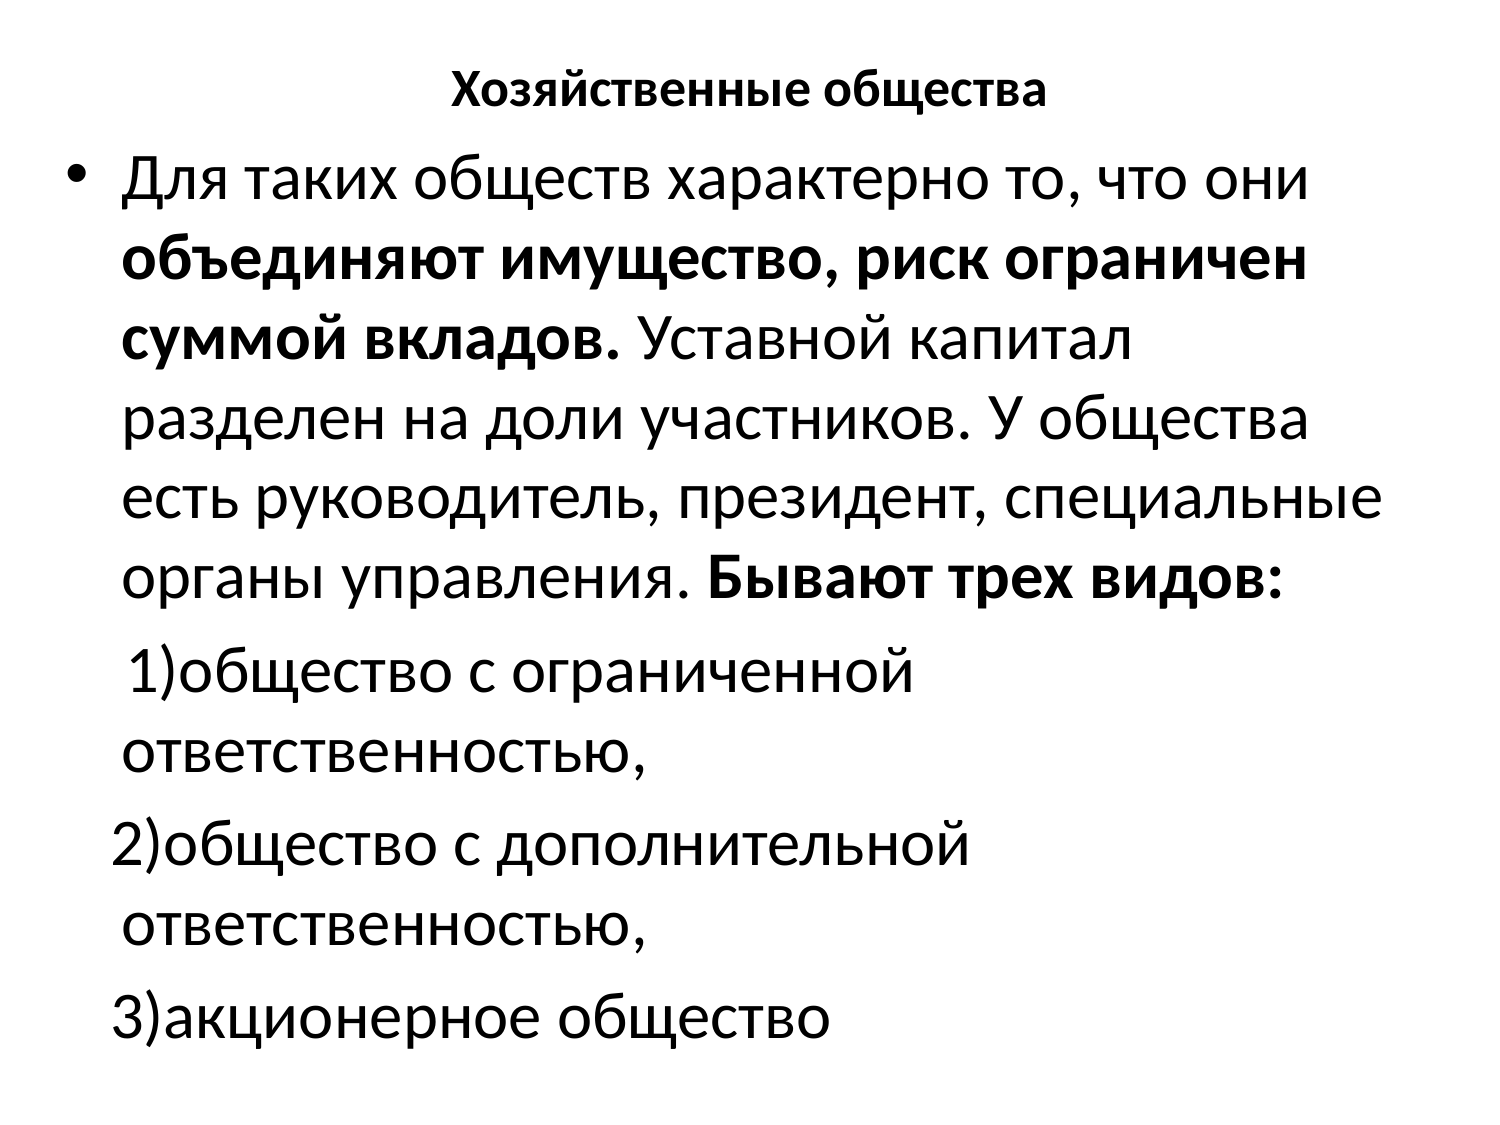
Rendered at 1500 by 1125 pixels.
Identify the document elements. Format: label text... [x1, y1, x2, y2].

list Для таких обществ характерно то, что они объединяют имущество, риск ограничен суммой вкладов. Уставной капитал разделен на доли участников. У общества есть руководитель, президент, специальные органы управления. Бывают трех видов: 1)общество с ограниченной ответственностью, 2)общество с дополнительной ответственностью, 3)акционерное общество [50, 125, 1425, 1075]
title Хозяйственные общества [75, 45, 1425, 125]
